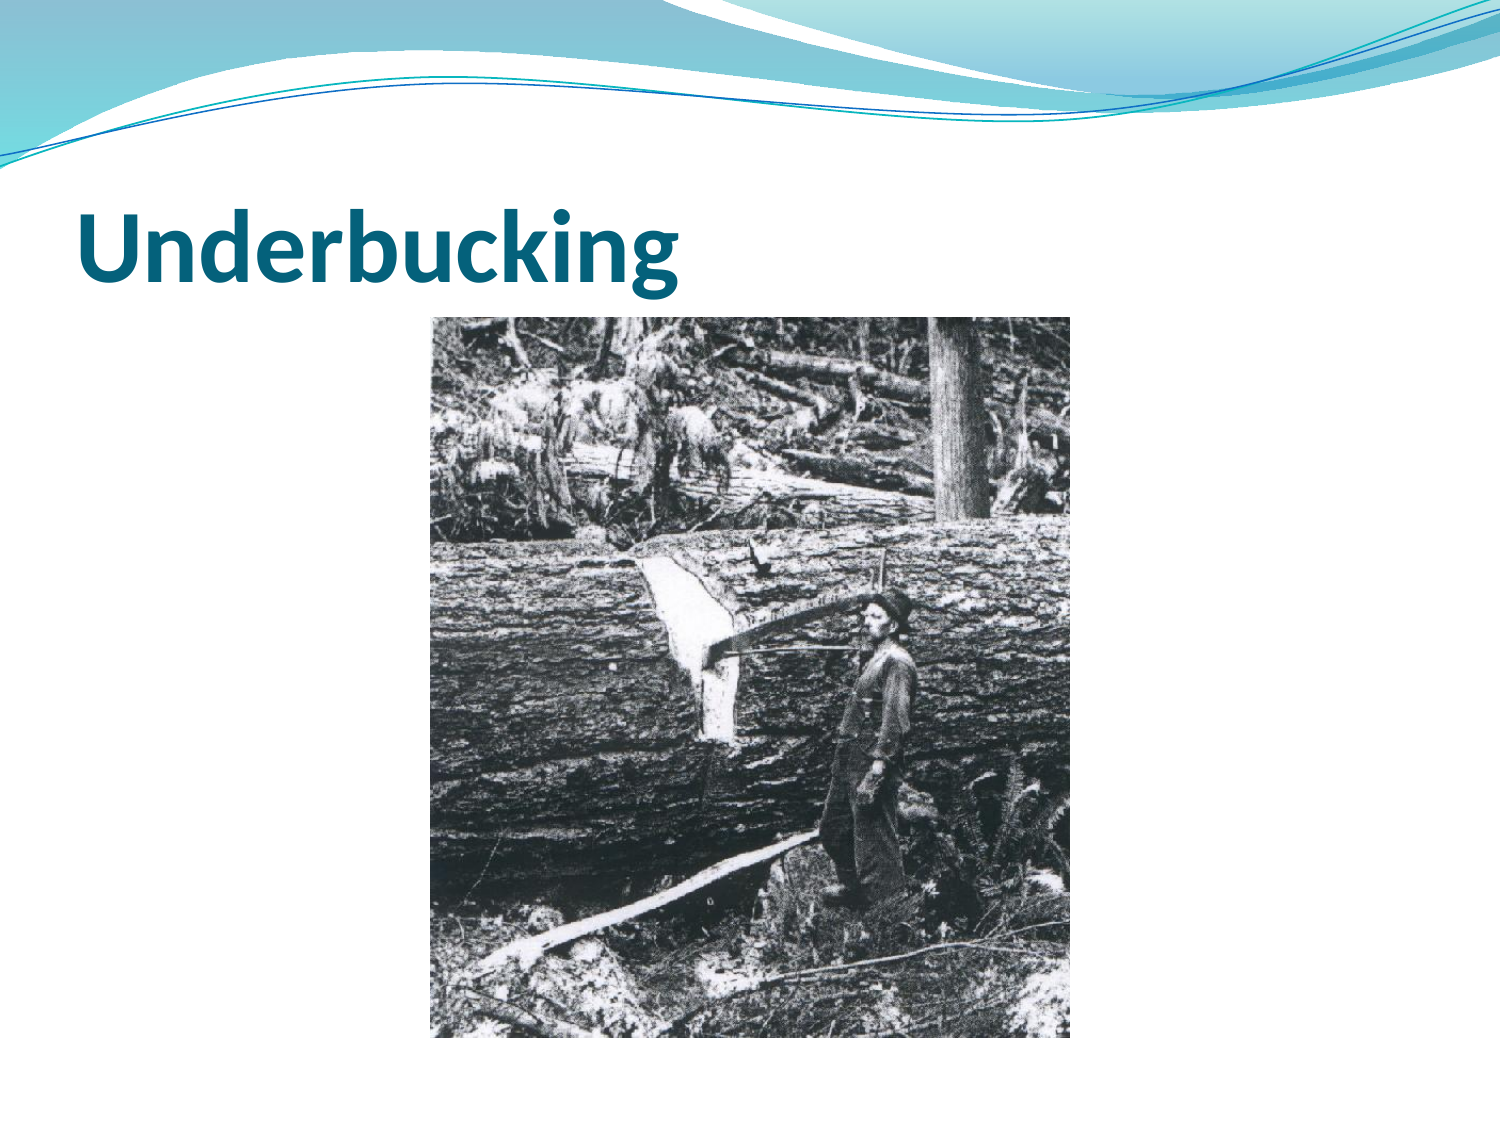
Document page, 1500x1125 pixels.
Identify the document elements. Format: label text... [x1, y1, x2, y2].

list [430, 317, 1070, 1038]
title Underbucking [74, 115, 1426, 304]
